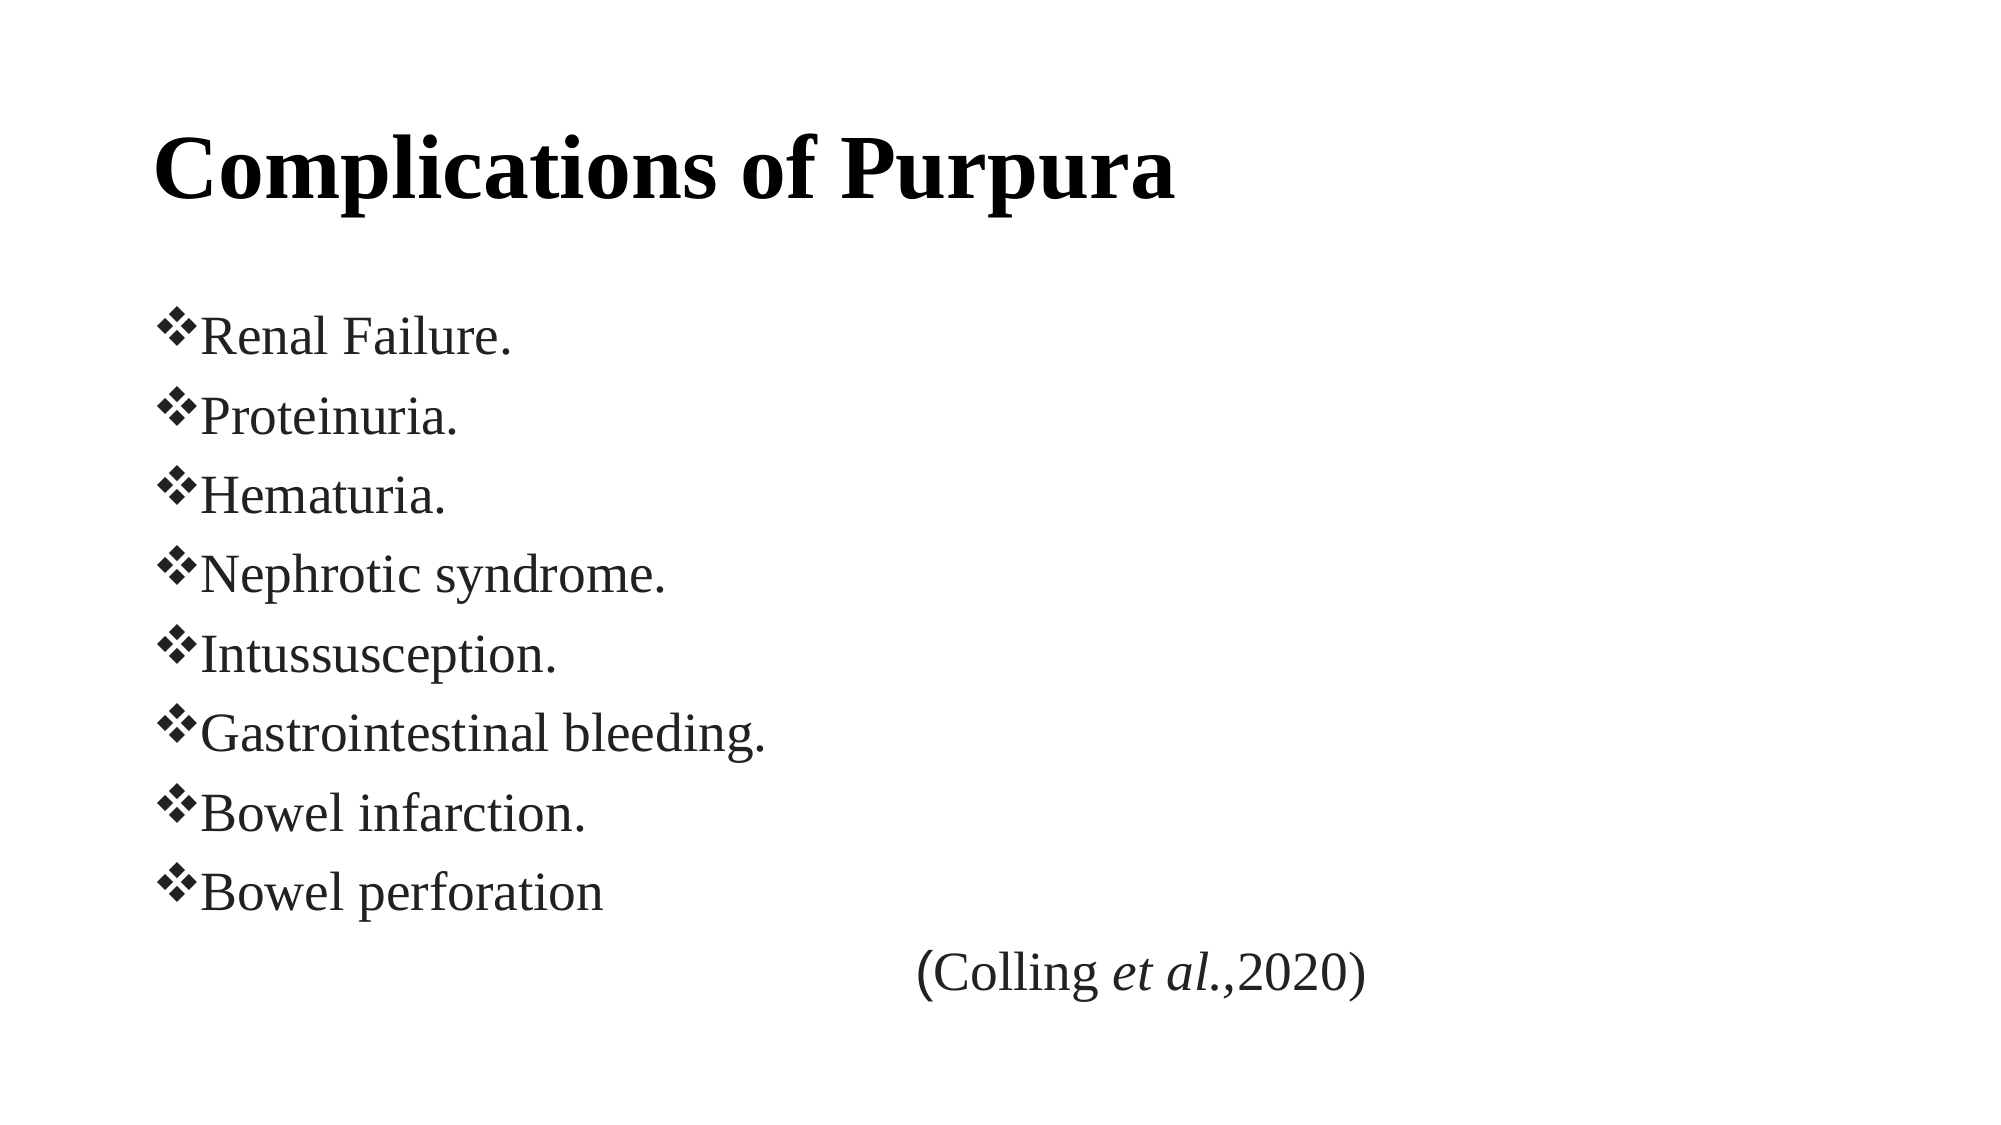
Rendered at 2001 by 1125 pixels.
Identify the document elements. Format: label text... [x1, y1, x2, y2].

title Complications of Purpura [137, 59, 1863, 278]
list Renal Failure. Proteinuria. Hematuria. Nephrotic syndrome. Intussusception. Gastrointestinal bleeding. Bowel infarction. Bowel perforation (Colling et al.,2020) [137, 299, 1863, 1014]
